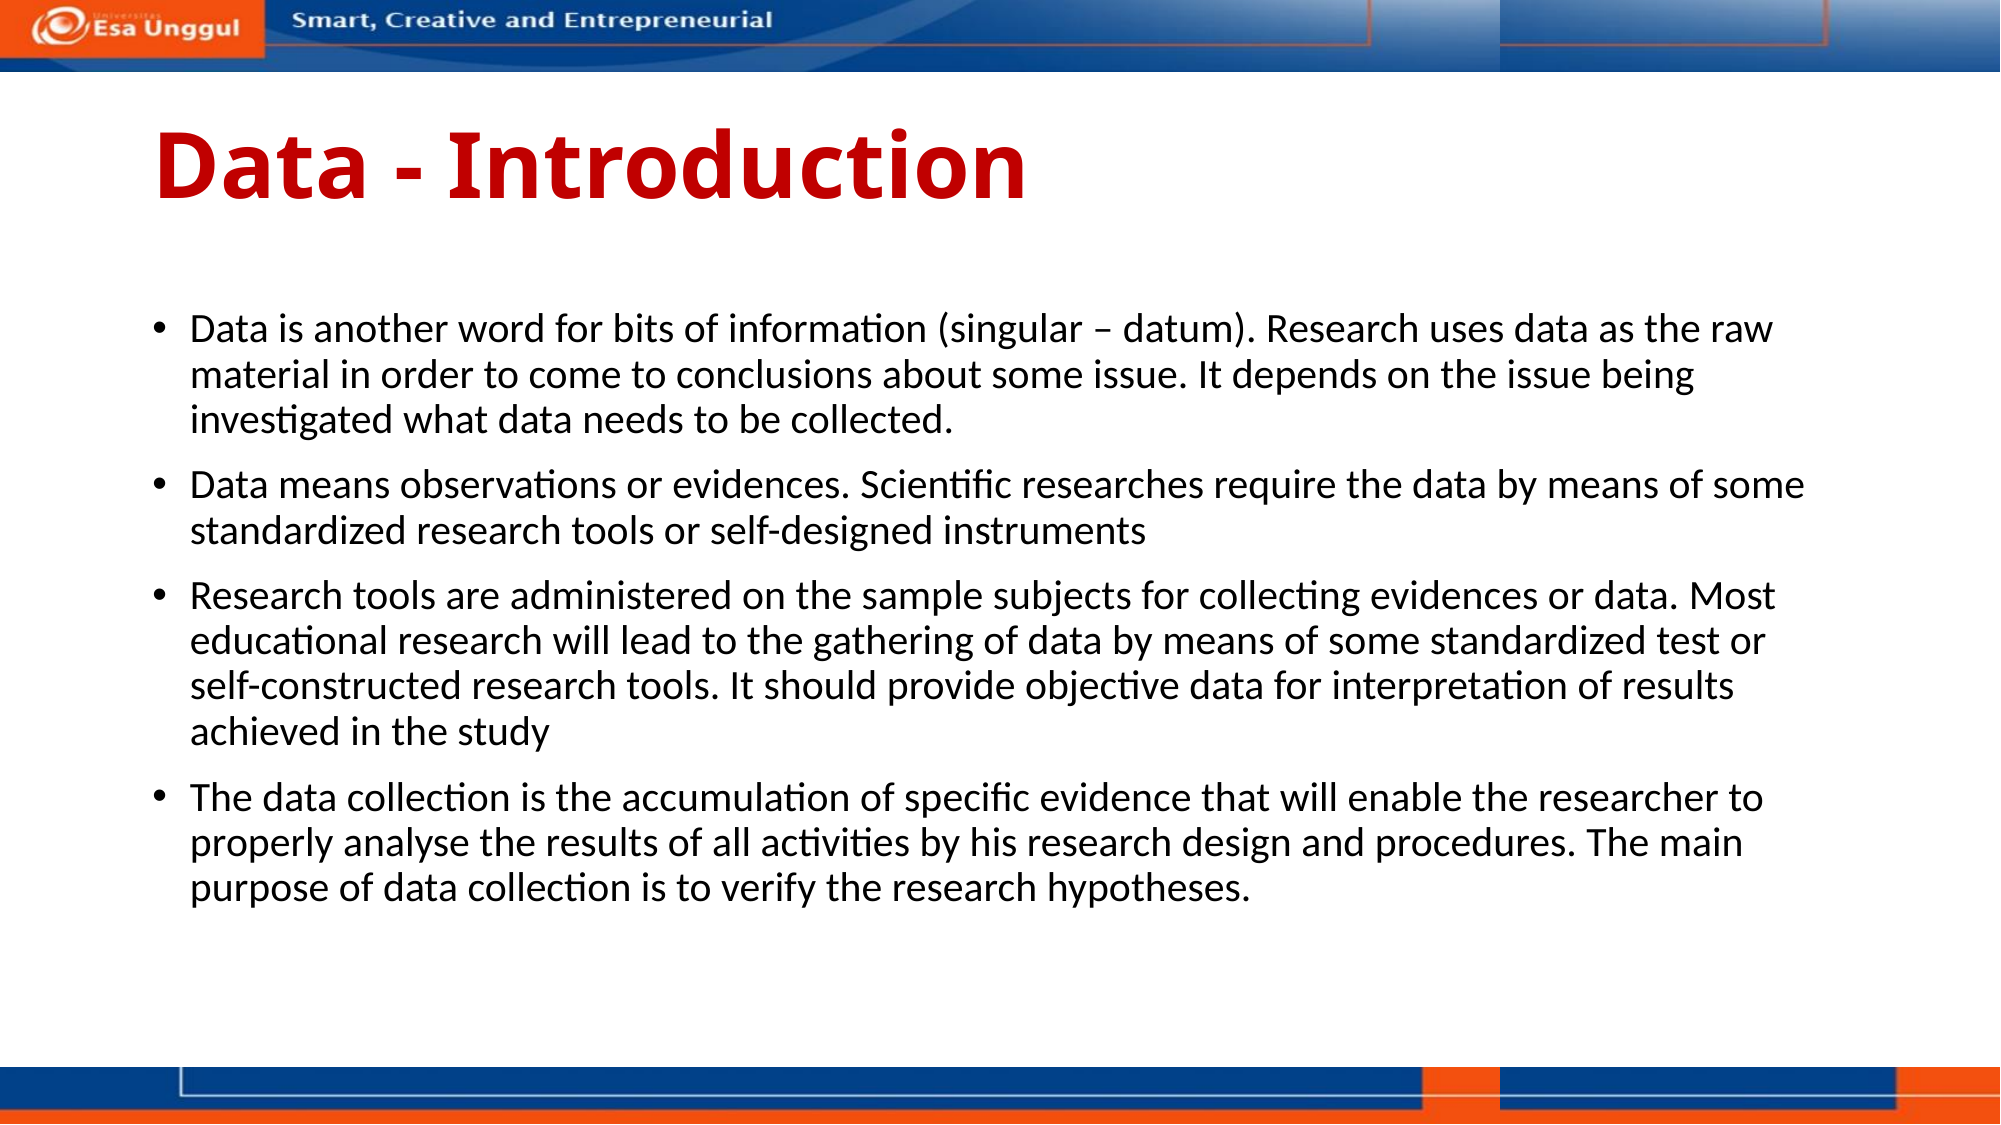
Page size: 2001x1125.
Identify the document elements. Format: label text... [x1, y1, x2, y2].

picture [0, 0, 2000, 72]
picture [0, 1067, 2000, 1124]
title Data - Introduction [137, 72, 1863, 278]
list Data is another word for bits of information (singular – datum). Research uses data as the raw material in order to come to conclusions about some issue. It depends on the issue being investigated what data needs to be collected. Data means observations or evidences. Scientific researches require the data by means of some standardized research tools or self-designed instruments Research tools are administered on the sample subjects for collecting evidences or data. Most educational research will lead to the gathering of data by means of some standardized test or self-constructed research tools. It should provide objective data for interpretation of results achieved in the study The data collection is the accumulation of specific evidence that will enable the researcher to properly analyse the results of all activities by his research design and procedures. The main purpose of data collection is to verify the research hypotheses. [137, 299, 1863, 1014]
